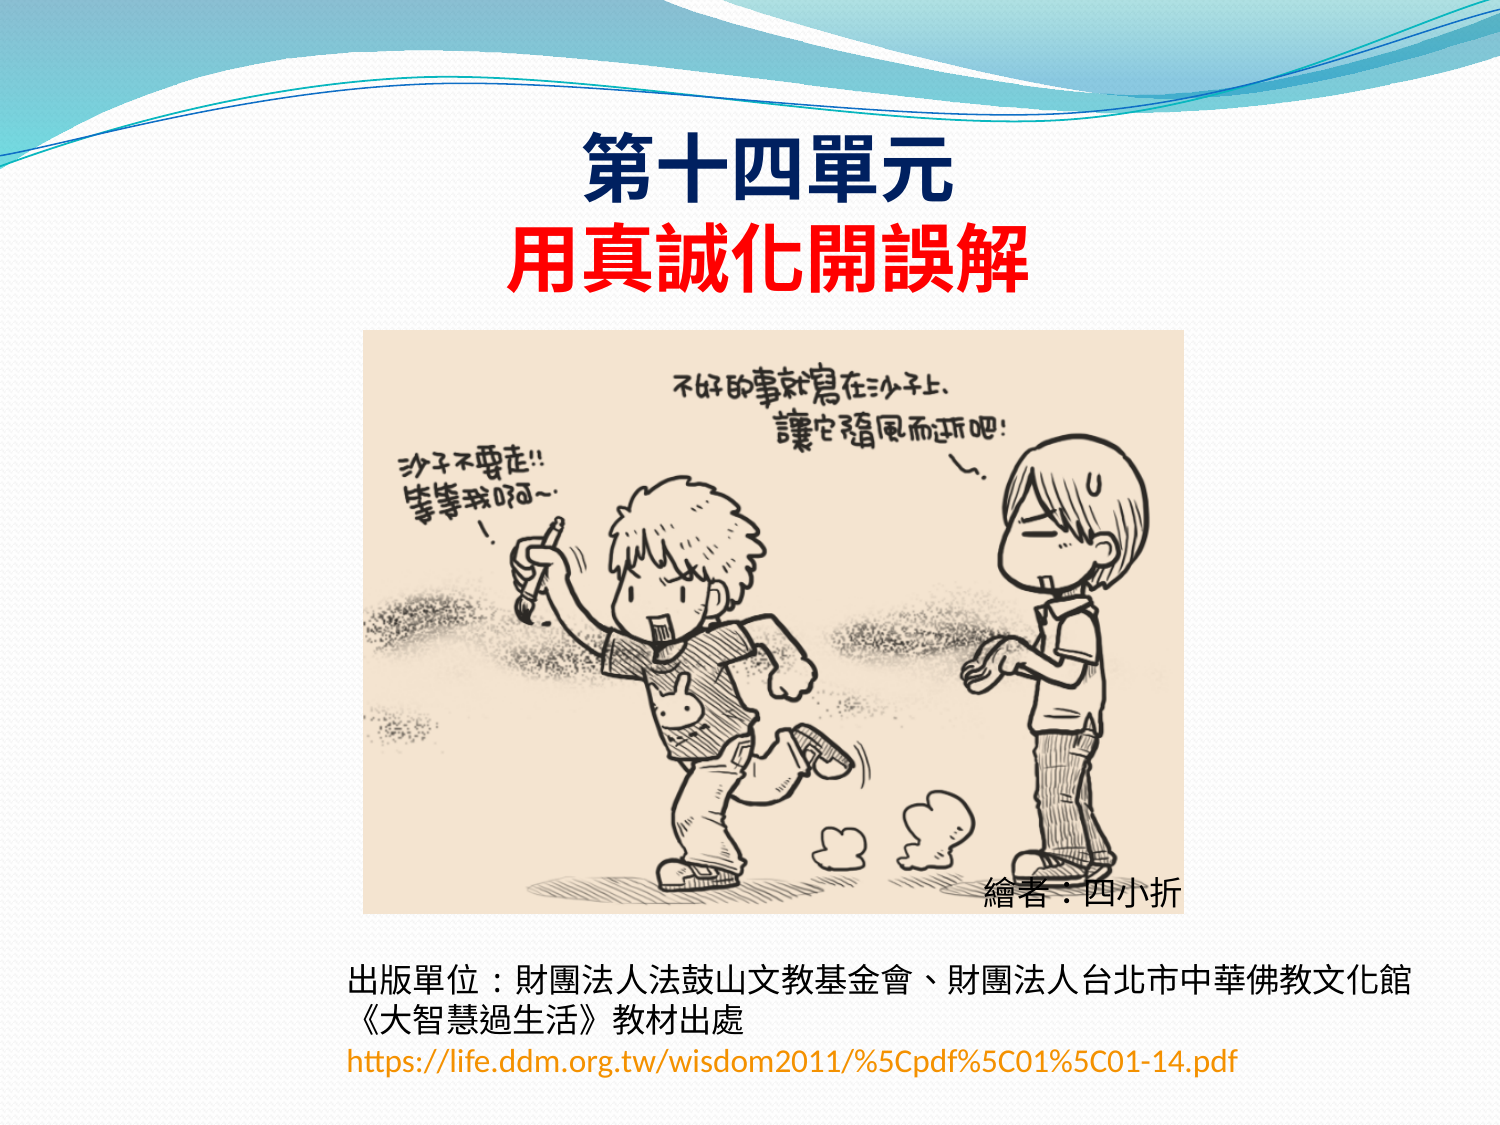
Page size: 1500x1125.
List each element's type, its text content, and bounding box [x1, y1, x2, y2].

text_box 出版單位:財團法人法鼓山文教基金會、財團法人台北市中華佛教文化館 《大智慧過生活》教材出處 https://life.ddm.org.tw/wisdom2011/%5Cpdf%5C01%5C01-14.pdf [331, 952, 1458, 1087]
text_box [363, 329, 1200, 920]
text_box 第十四單元 用真誠化開誤解 [277, 113, 1258, 309]
